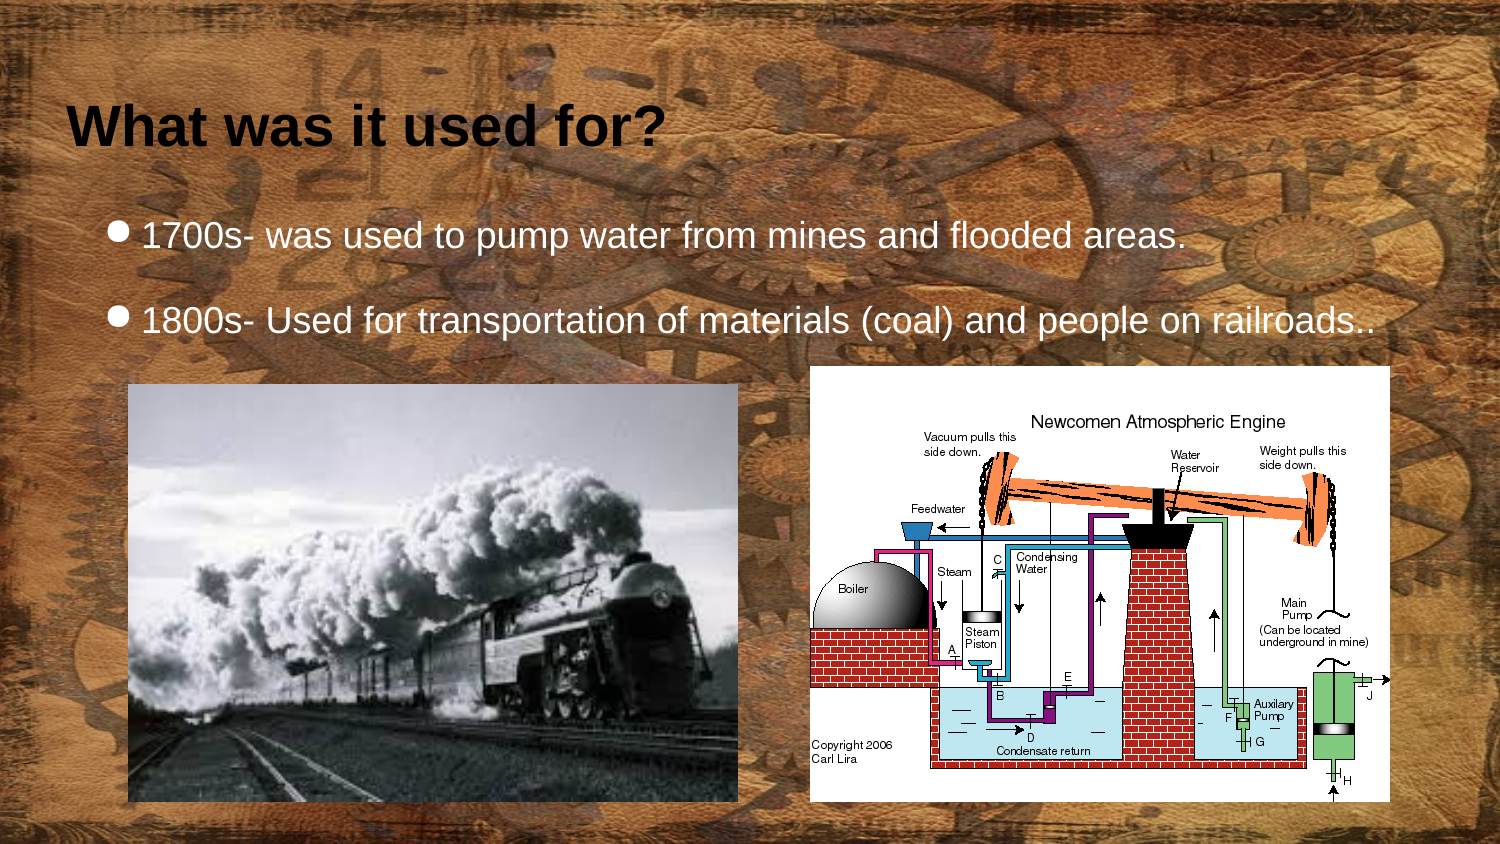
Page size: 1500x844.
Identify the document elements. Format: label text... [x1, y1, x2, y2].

title What was it used for? [51, 72, 1449, 167]
picture [0, 0, 1500, 844]
list 1700s- was used to pump water from mines and flooded areas. 1800s- Used for transportation of materials (coal) and people on railroads.. [51, 189, 1449, 750]
